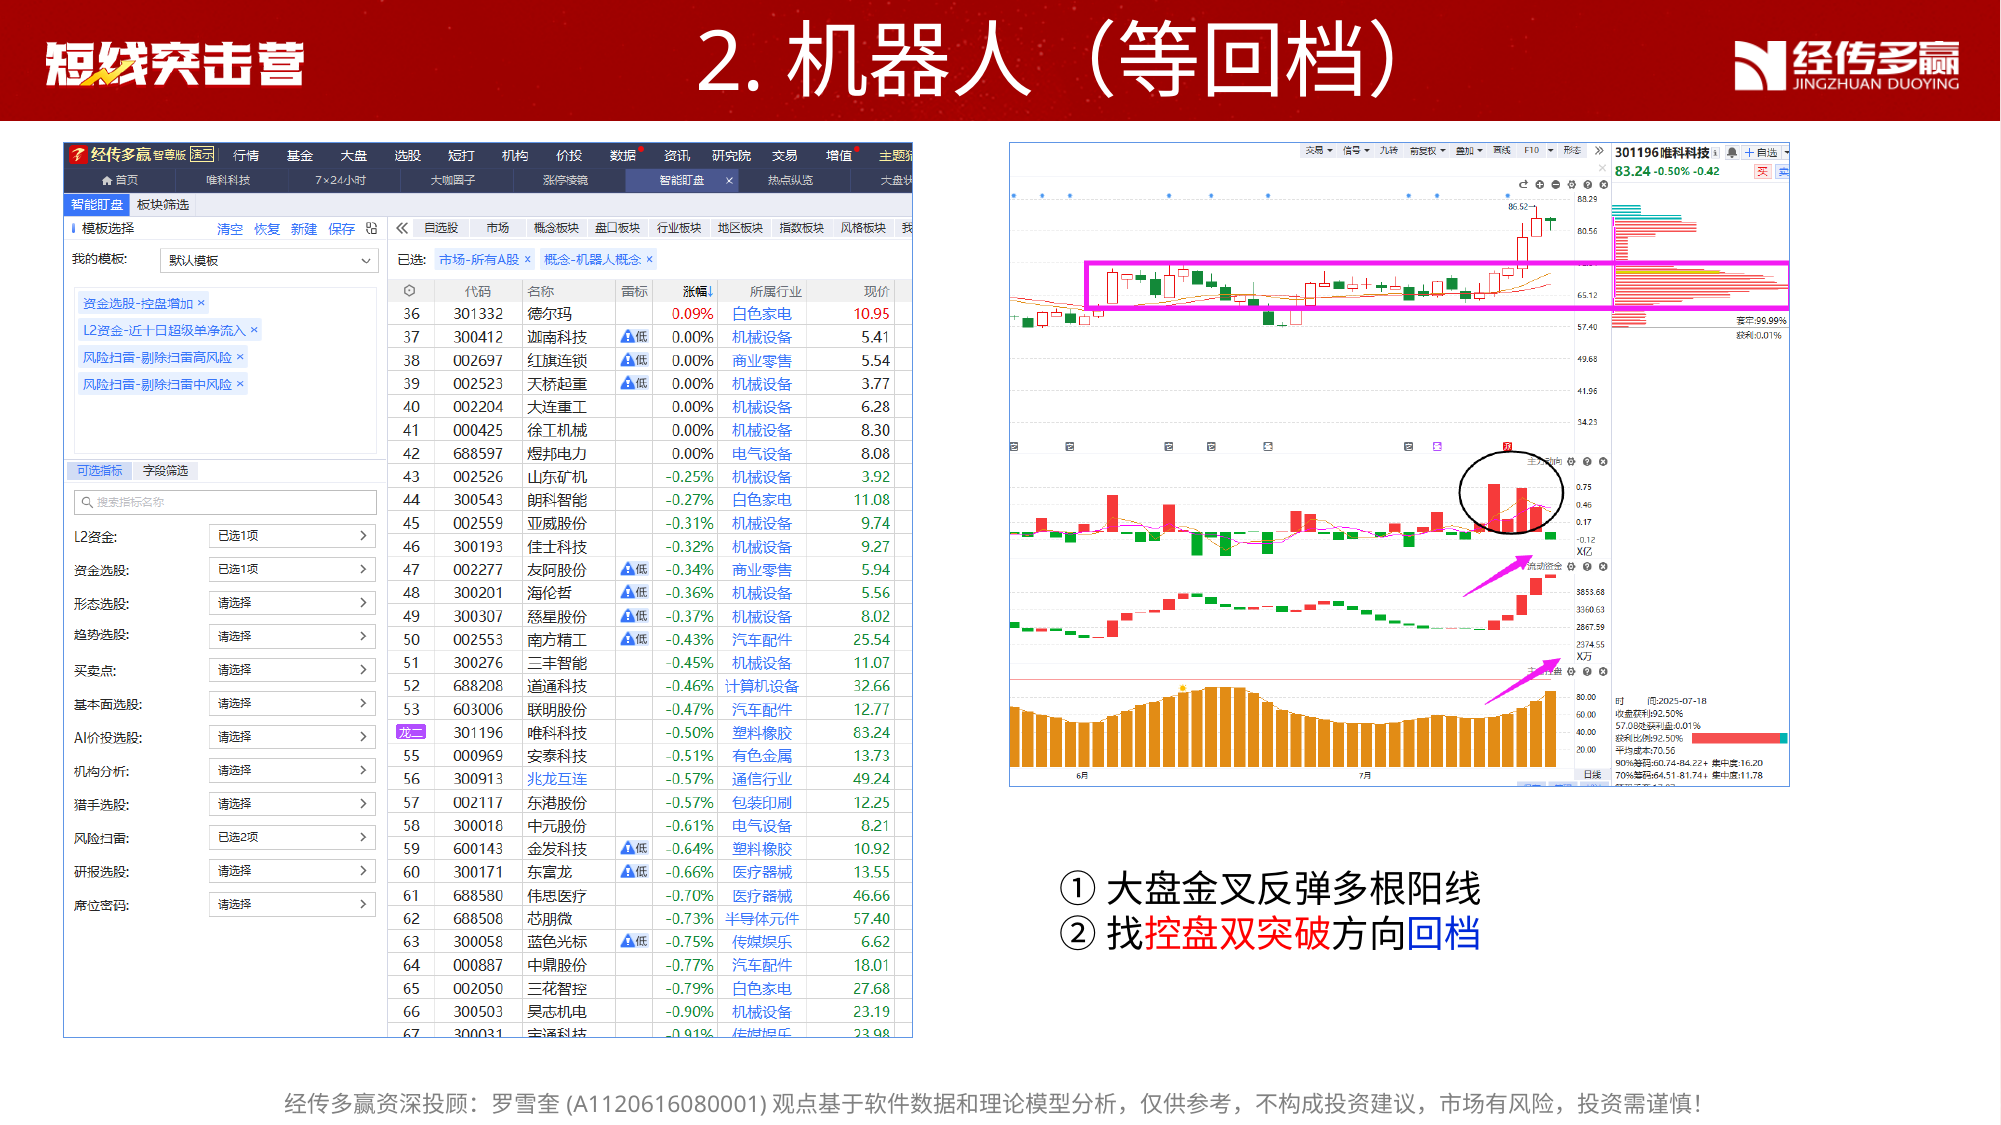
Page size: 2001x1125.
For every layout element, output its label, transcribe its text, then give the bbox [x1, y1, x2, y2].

text_box 2.机器人（等回档） [284, 0, 1862, 120]
picture [0, 0, 2001, 121]
text_box ①大盘金叉反弹多根阳线 ②找控盘双突破方向回档 [1045, 857, 1712, 963]
picture [63, 142, 913, 1038]
picture [1009, 142, 1790, 787]
